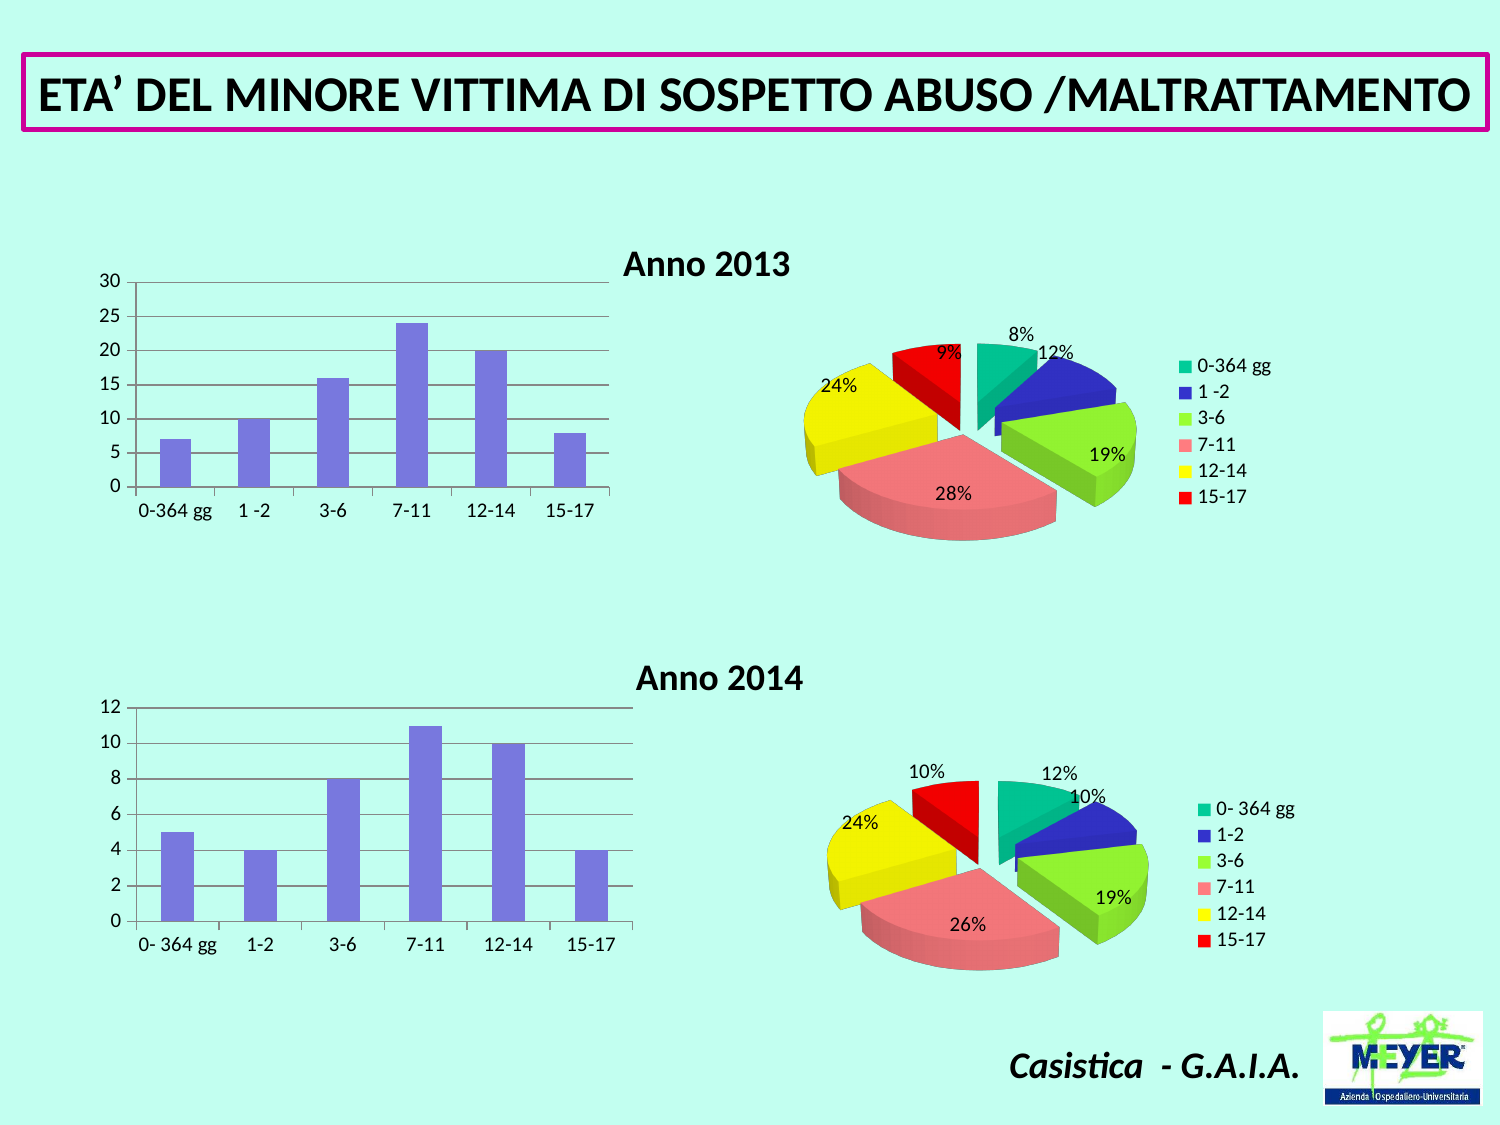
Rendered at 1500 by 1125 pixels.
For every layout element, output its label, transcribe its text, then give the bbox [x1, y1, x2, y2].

chart [88, 692, 644, 963]
text_box Eta’ del minore vittima di sospetto abuso /maltrattamento [23, 54, 1488, 130]
text_box Anno 2013 [608, 231, 806, 292]
chart [796, 703, 1315, 1048]
chart [773, 266, 1291, 599]
chart [88, 266, 621, 528]
text_box Casistica - G.A.I.A. [994, 1052, 1317, 1094]
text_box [1323, 1011, 1483, 1107]
text_box Anno 2014 [621, 645, 819, 705]
